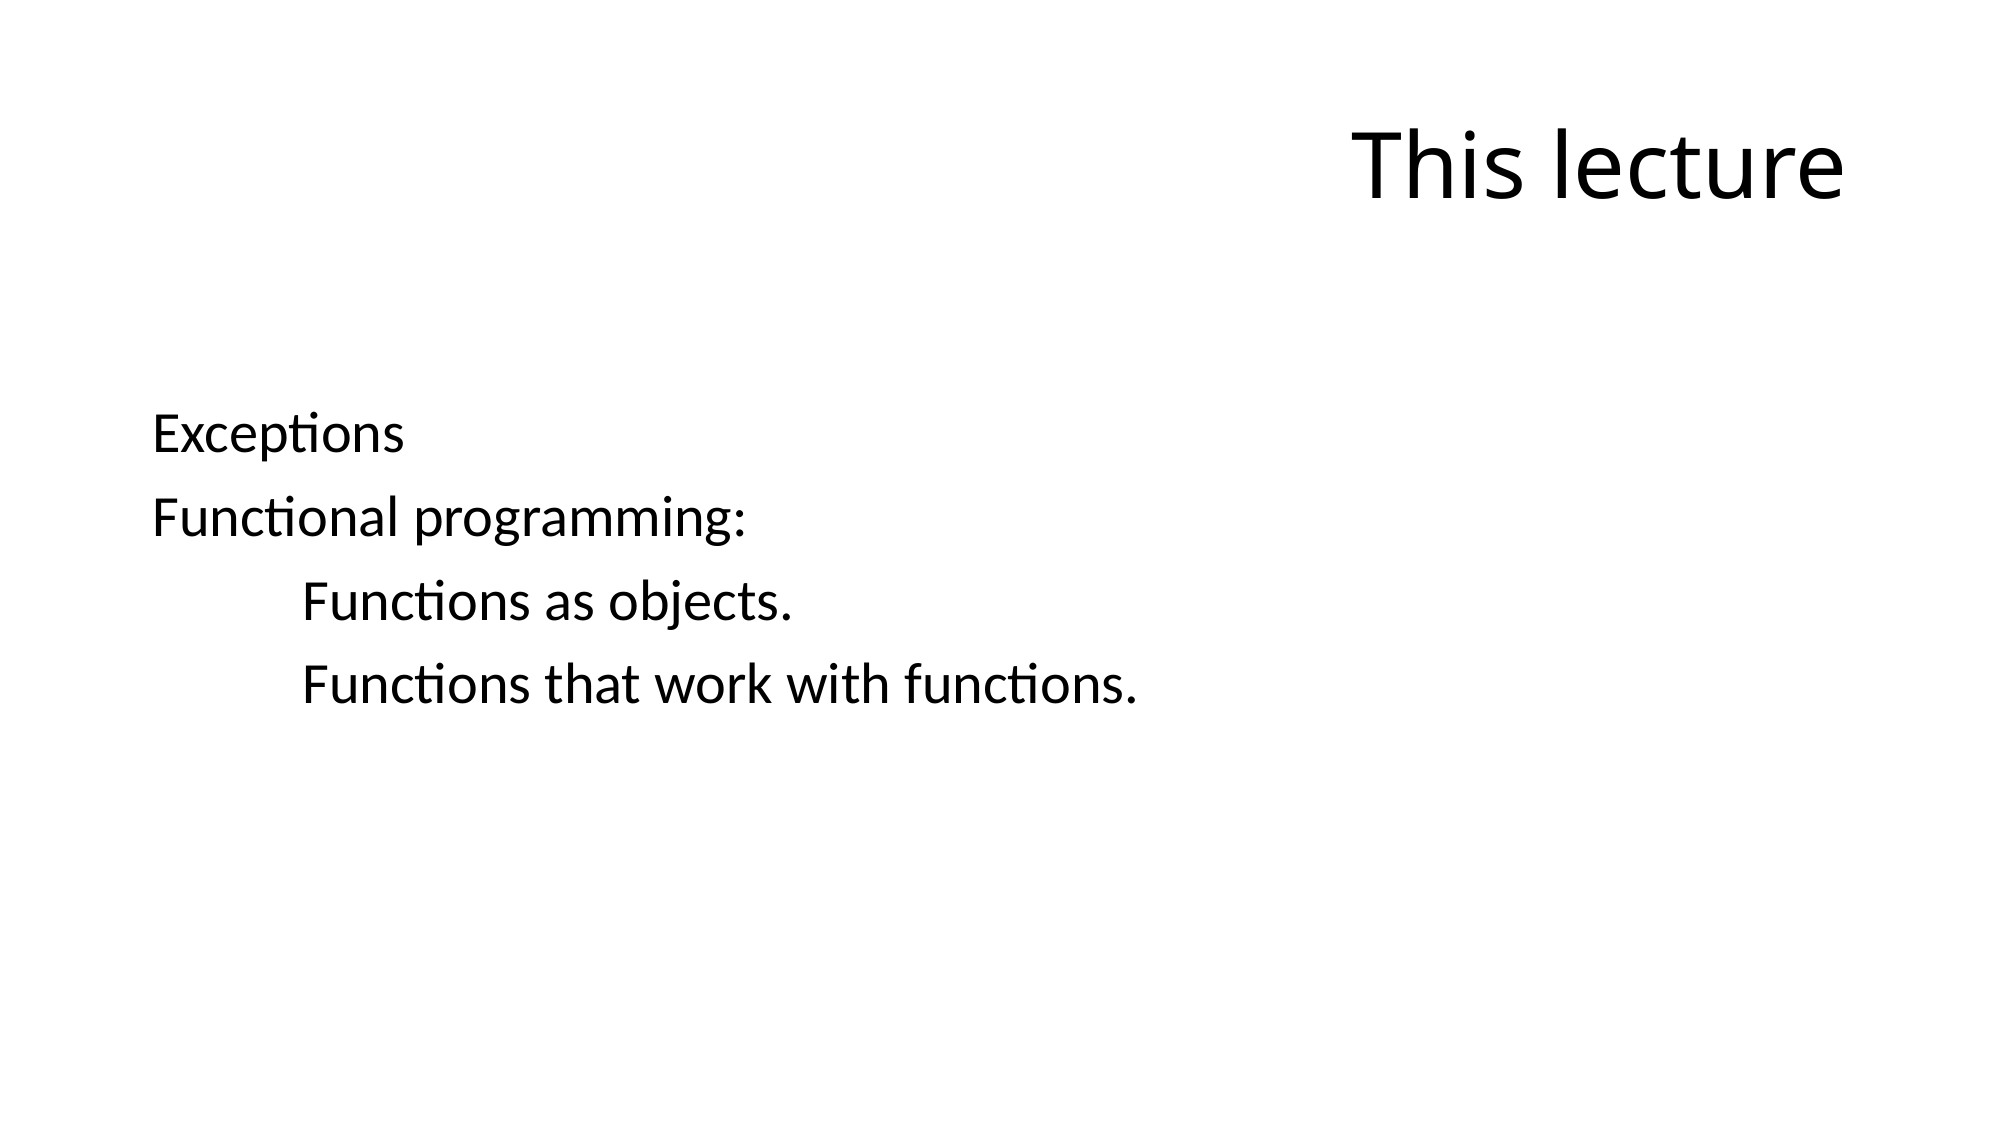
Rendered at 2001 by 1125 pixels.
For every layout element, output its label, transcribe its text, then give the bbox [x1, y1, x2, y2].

title This lecture [137, 59, 1863, 278]
list Exceptions Functional programming: Functions as objects. Functions that work with functions. [137, 394, 1863, 1014]
